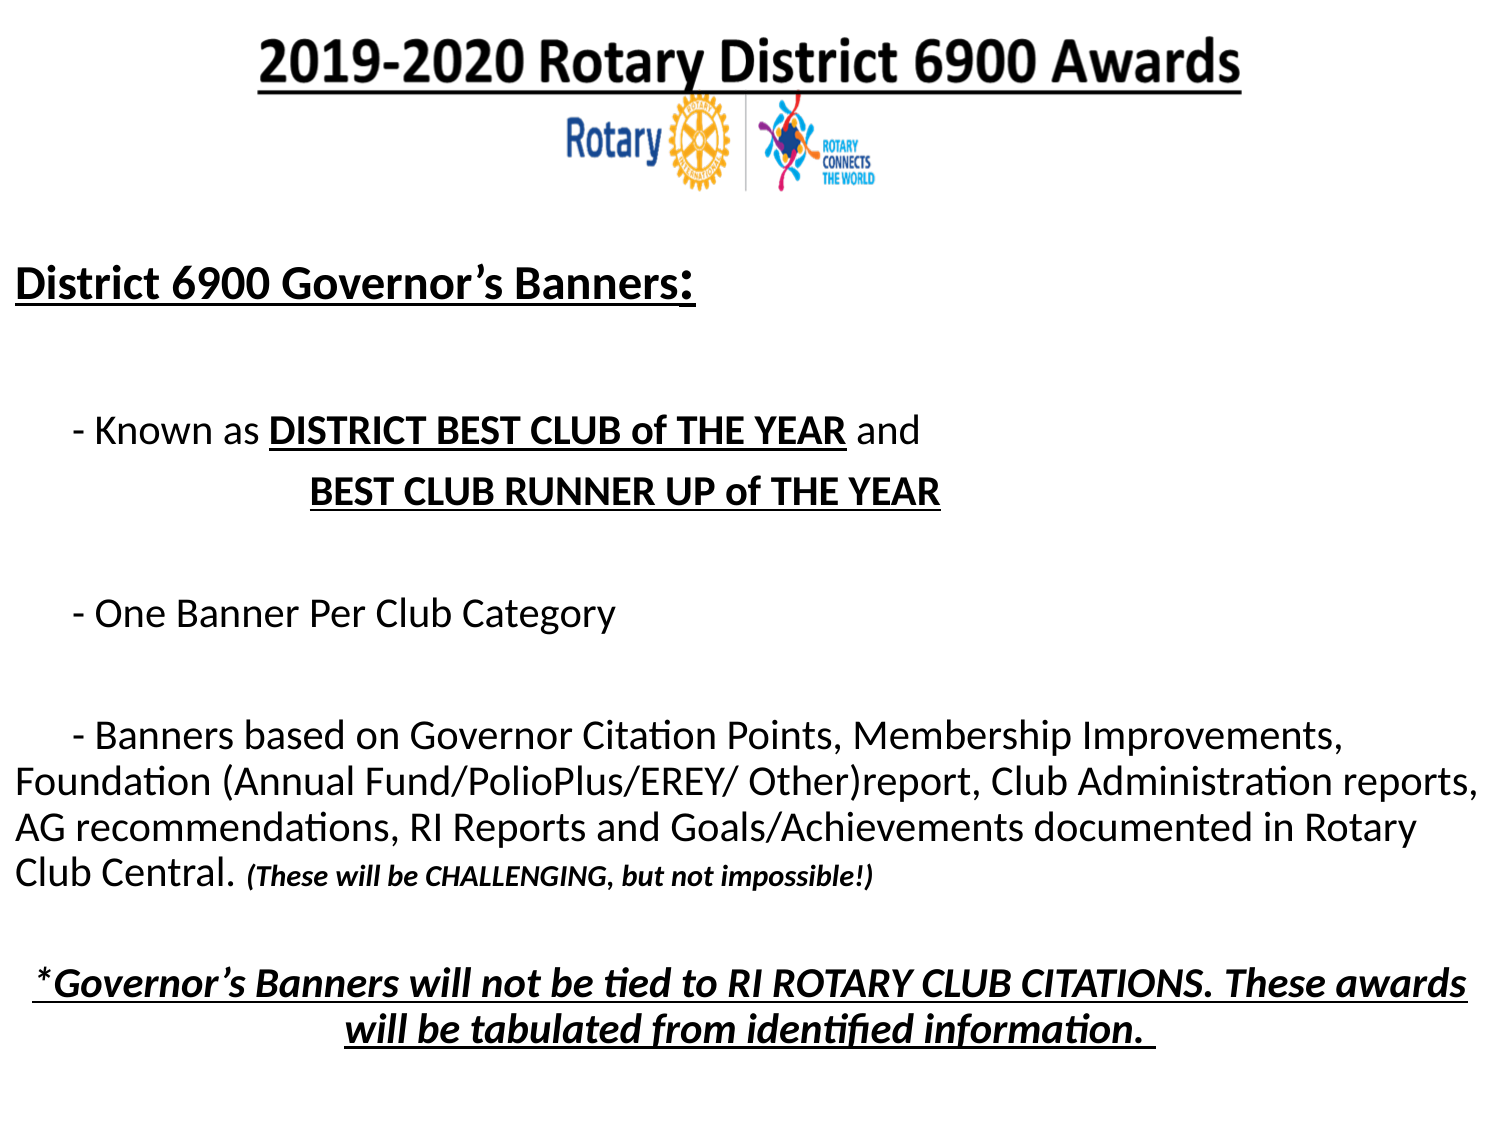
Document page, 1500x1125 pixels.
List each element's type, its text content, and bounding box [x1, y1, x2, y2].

picture [117, 0, 1383, 243]
list District 6900 Governor’s Banners: - Known as DISTRICT BEST CLUB of THE YEAR and BEST CLUB RUNNER UP of THE YEAR - One Banner Per Club Category - Banners based on Governor Citation Points, Membership Improvements, Foundation (Annual Fund/PolioPlus/EREY/ Other)report, Club Administration reports, AG recommendations, RI Reports and Goals/Achievements documented in Rotary Club Central. (These will be CHALLENGING, but not impossible!) *Governor’s Banners will not be tied to RI ROTARY CLUB CITATIONS. These awards will be tabulated from identified information. [0, 239, 1500, 1063]
